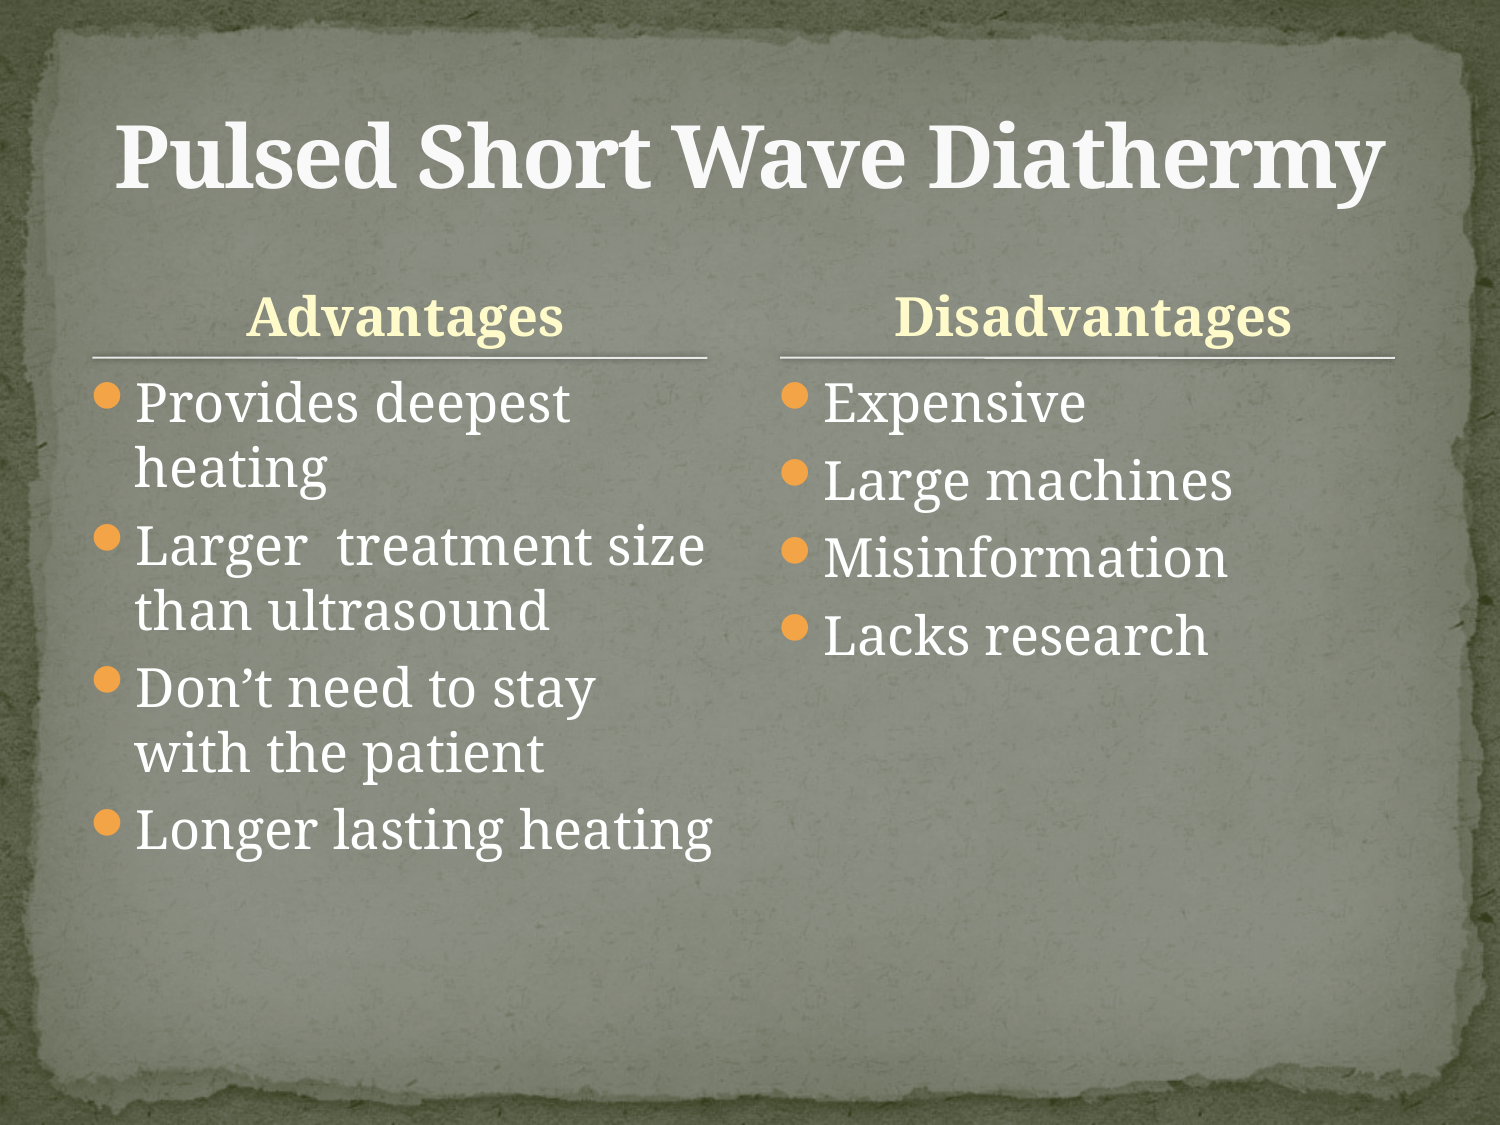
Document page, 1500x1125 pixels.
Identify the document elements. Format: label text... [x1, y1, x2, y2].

list Provides deepest heating Larger treatment size than ultrasound Don’t need to stay with the patient Longer lasting heating [75, 361, 738, 1004]
list Expensive Large machines Misinformation Lacks research [762, 361, 1426, 1004]
title Pulsed Short Wave Diathermy [74, 25, 1425, 213]
list Advantages [73, 228, 740, 357]
list Disadvantages [760, 228, 1427, 357]
